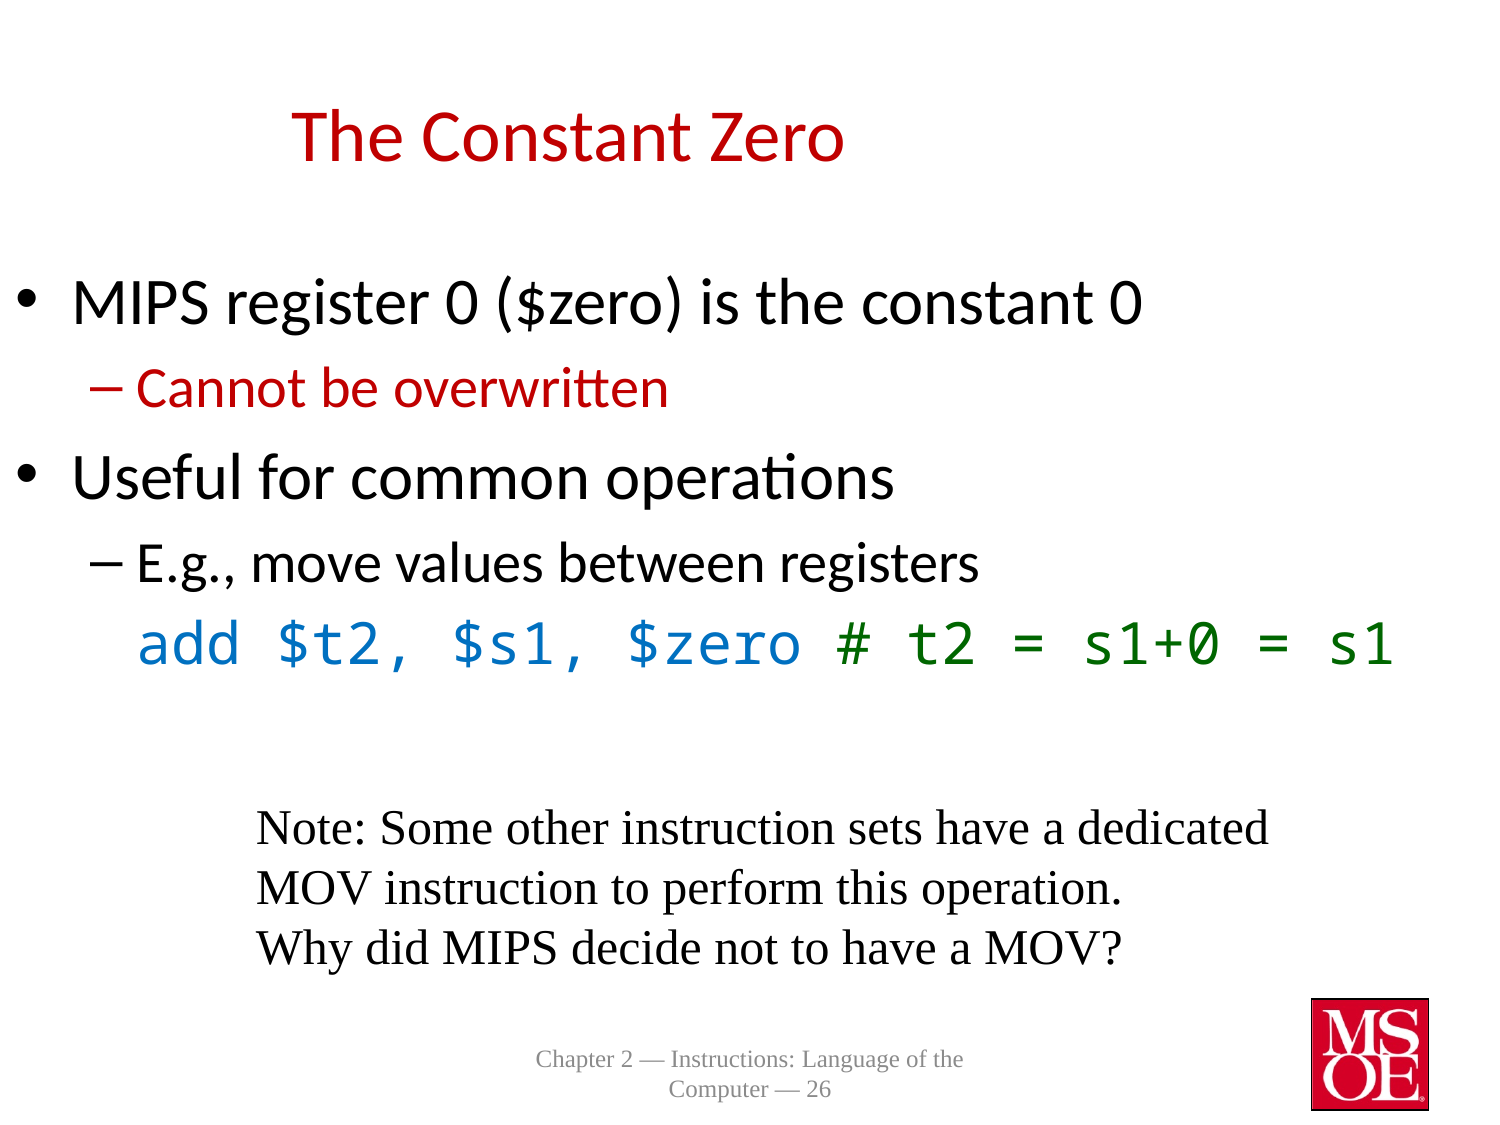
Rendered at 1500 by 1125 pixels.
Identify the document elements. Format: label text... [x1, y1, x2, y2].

picture [1312, 1000, 1428, 1109]
text_box Note: Some other instruction sets have a dedicated MOV instruction to perform this operation. Why did MIPS decide not to have a MOV? [241, 787, 1286, 983]
list MIPS register 0 ($zero) is the constant 0 Cannot be overwritten Useful for common operations E.g., move values between registers add $t2, $s1, $zero # t2 = s1+0 = s1 [0, 249, 1426, 713]
footer Chapter 2 — Instructions: Language of the Computer — 26 [512, 1042, 988, 1103]
title The Constant Zero [24, 37, 1113, 226]
